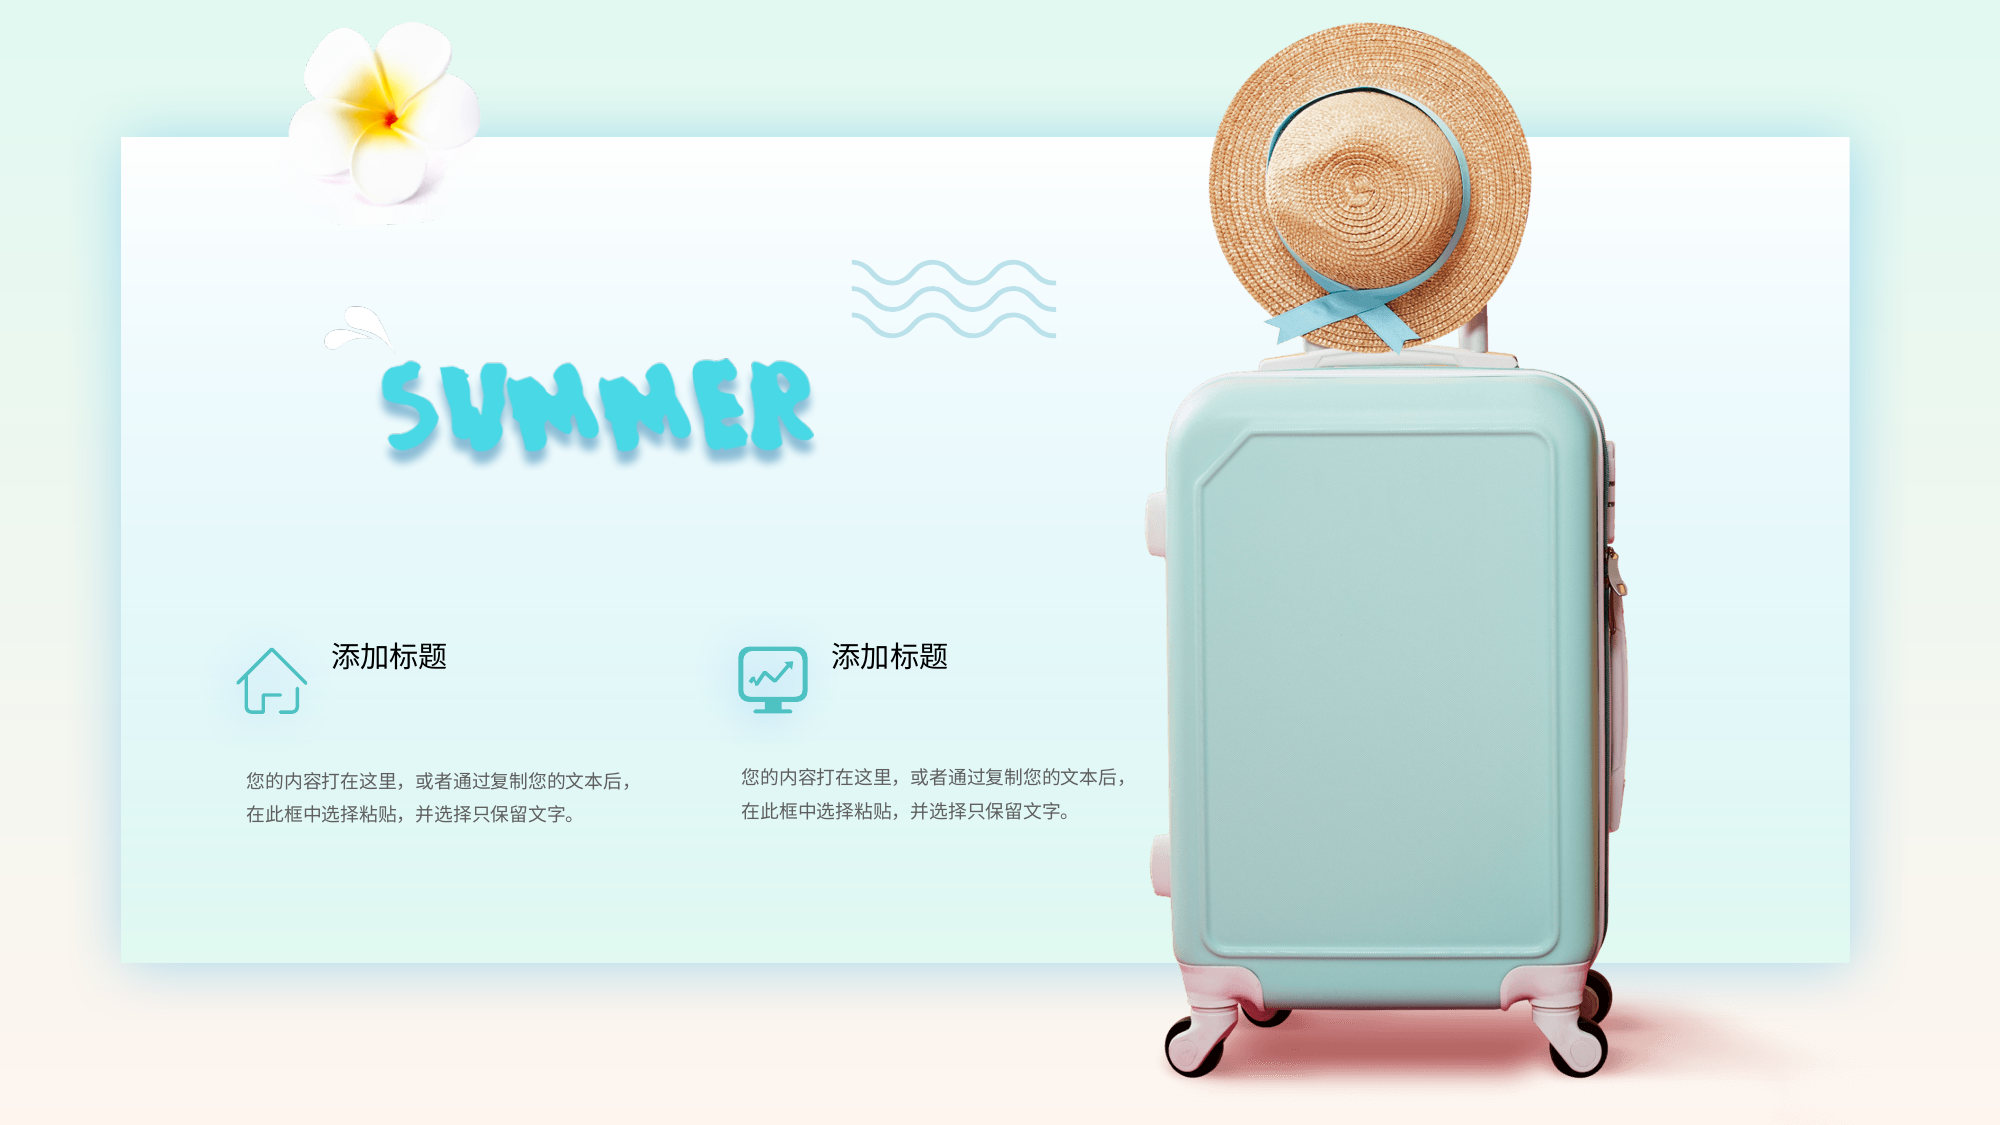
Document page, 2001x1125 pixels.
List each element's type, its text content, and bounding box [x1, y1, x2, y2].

text_box [0, 0, 2000, 1125]
picture [1115, 22, 1879, 1125]
text_box 添加标题 [816, 630, 964, 681]
text_box [120, 136, 1115, 963]
picture [269, 22, 908, 489]
text_box [236, 647, 308, 714]
text_box 添加标题 [316, 631, 463, 682]
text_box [851, 259, 1057, 339]
text_box 您的内容打在这里，或者通过复制您的文本后，在此框中选择粘贴，并选择只保留文字。 [726, 747, 1115, 830]
text_box [738, 646, 808, 714]
text_box 您的内容打在这里，或者通过复制您的文本后，在此框中选择粘贴，并选择只保留文字。 [231, 750, 659, 833]
